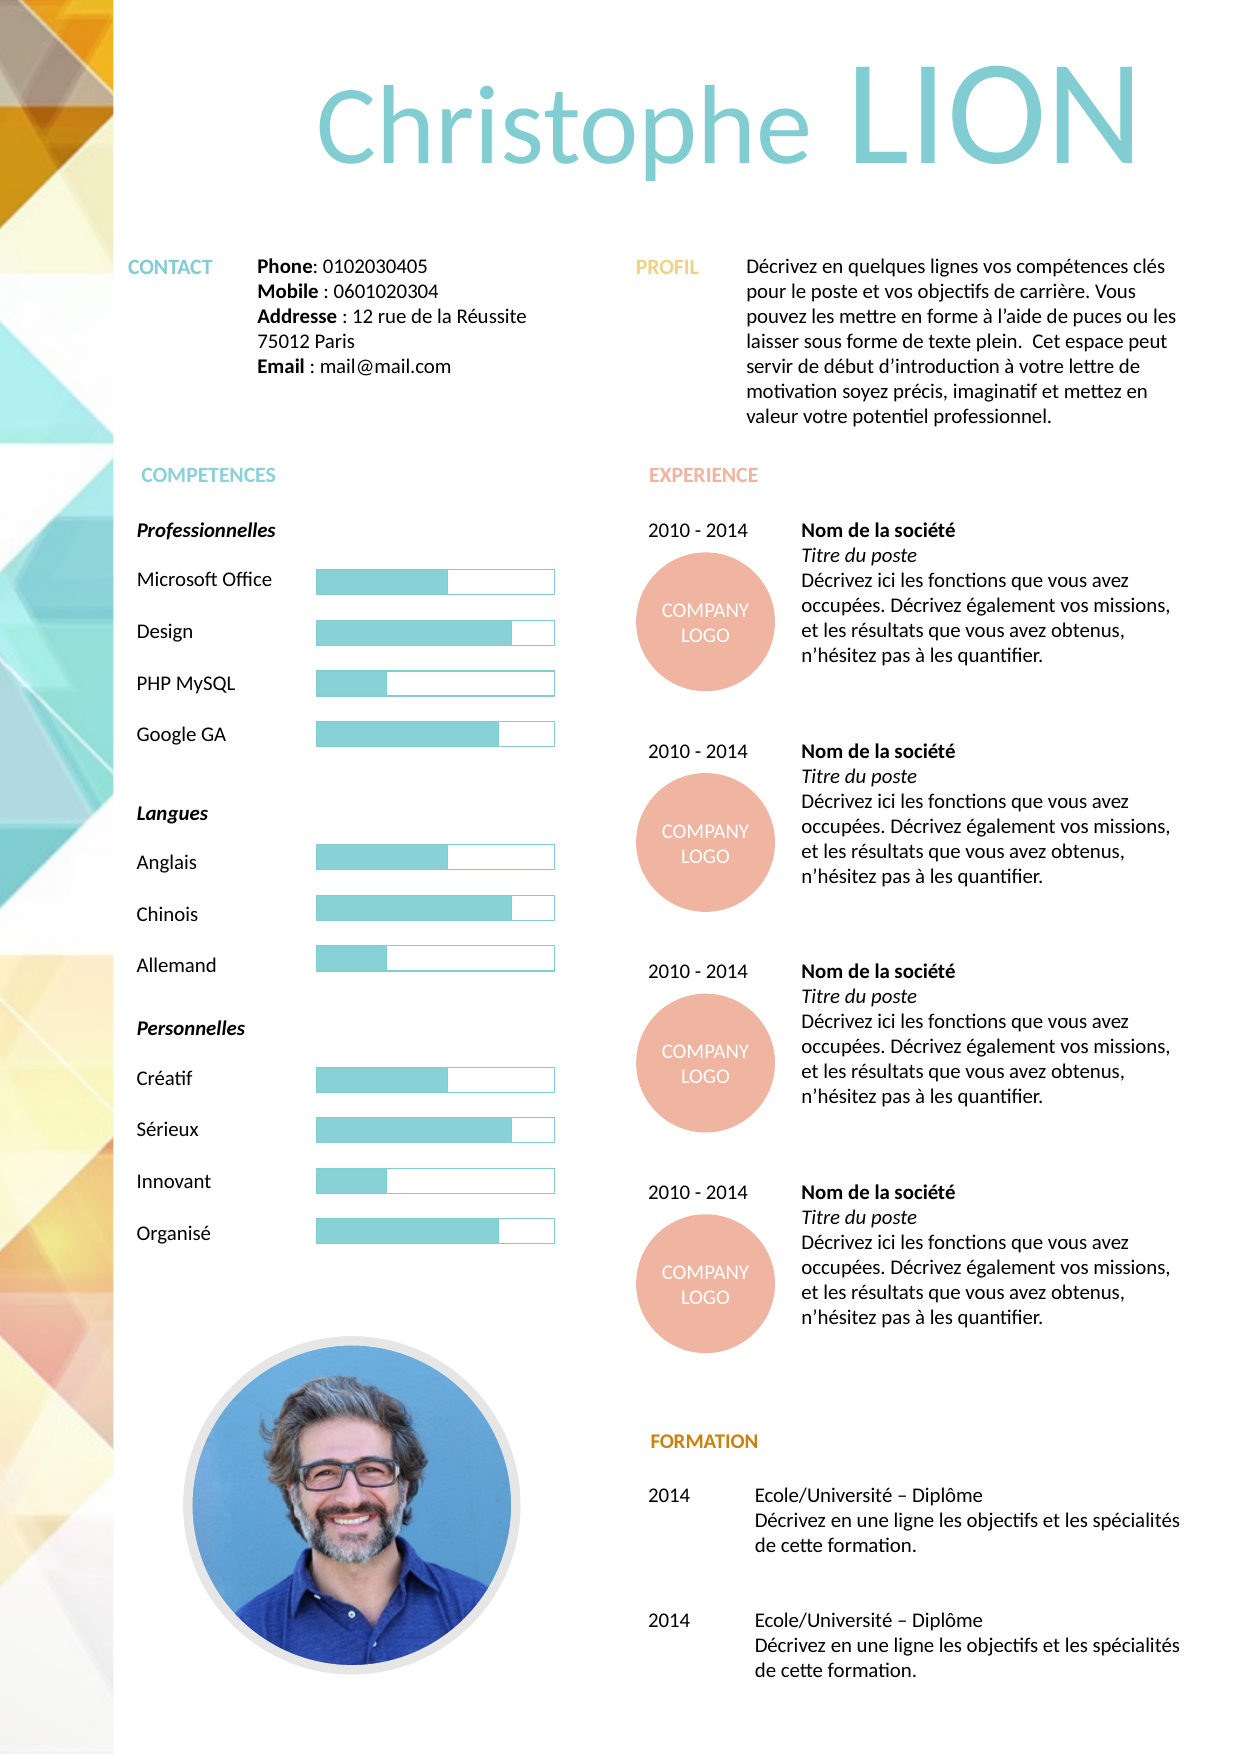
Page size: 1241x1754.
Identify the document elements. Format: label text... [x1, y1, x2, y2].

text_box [620, 245, 1202, 438]
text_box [121, 452, 570, 1253]
text_box 2014 [633, 1599, 740, 1639]
text_box 2014 [633, 1474, 740, 1515]
text_box Ecole/Université – Diplôme Décrivez en une ligne les objectifs et les spécialités de cette formation. [739, 1474, 1202, 1565]
picture [187, 1340, 516, 1670]
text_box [633, 509, 1202, 1354]
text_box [111, 245, 570, 387]
picture [0, 0, 114, 1754]
text_box Christophe LION [301, 6, 1159, 201]
text_box EXPERIENCE [634, 452, 774, 494]
text_box Ecole/Université – Diplôme Décrivez en une ligne les objectifs et les spécialités de cette formation. [739, 1599, 1202, 1689]
text_box FORMATION [635, 1420, 774, 1461]
